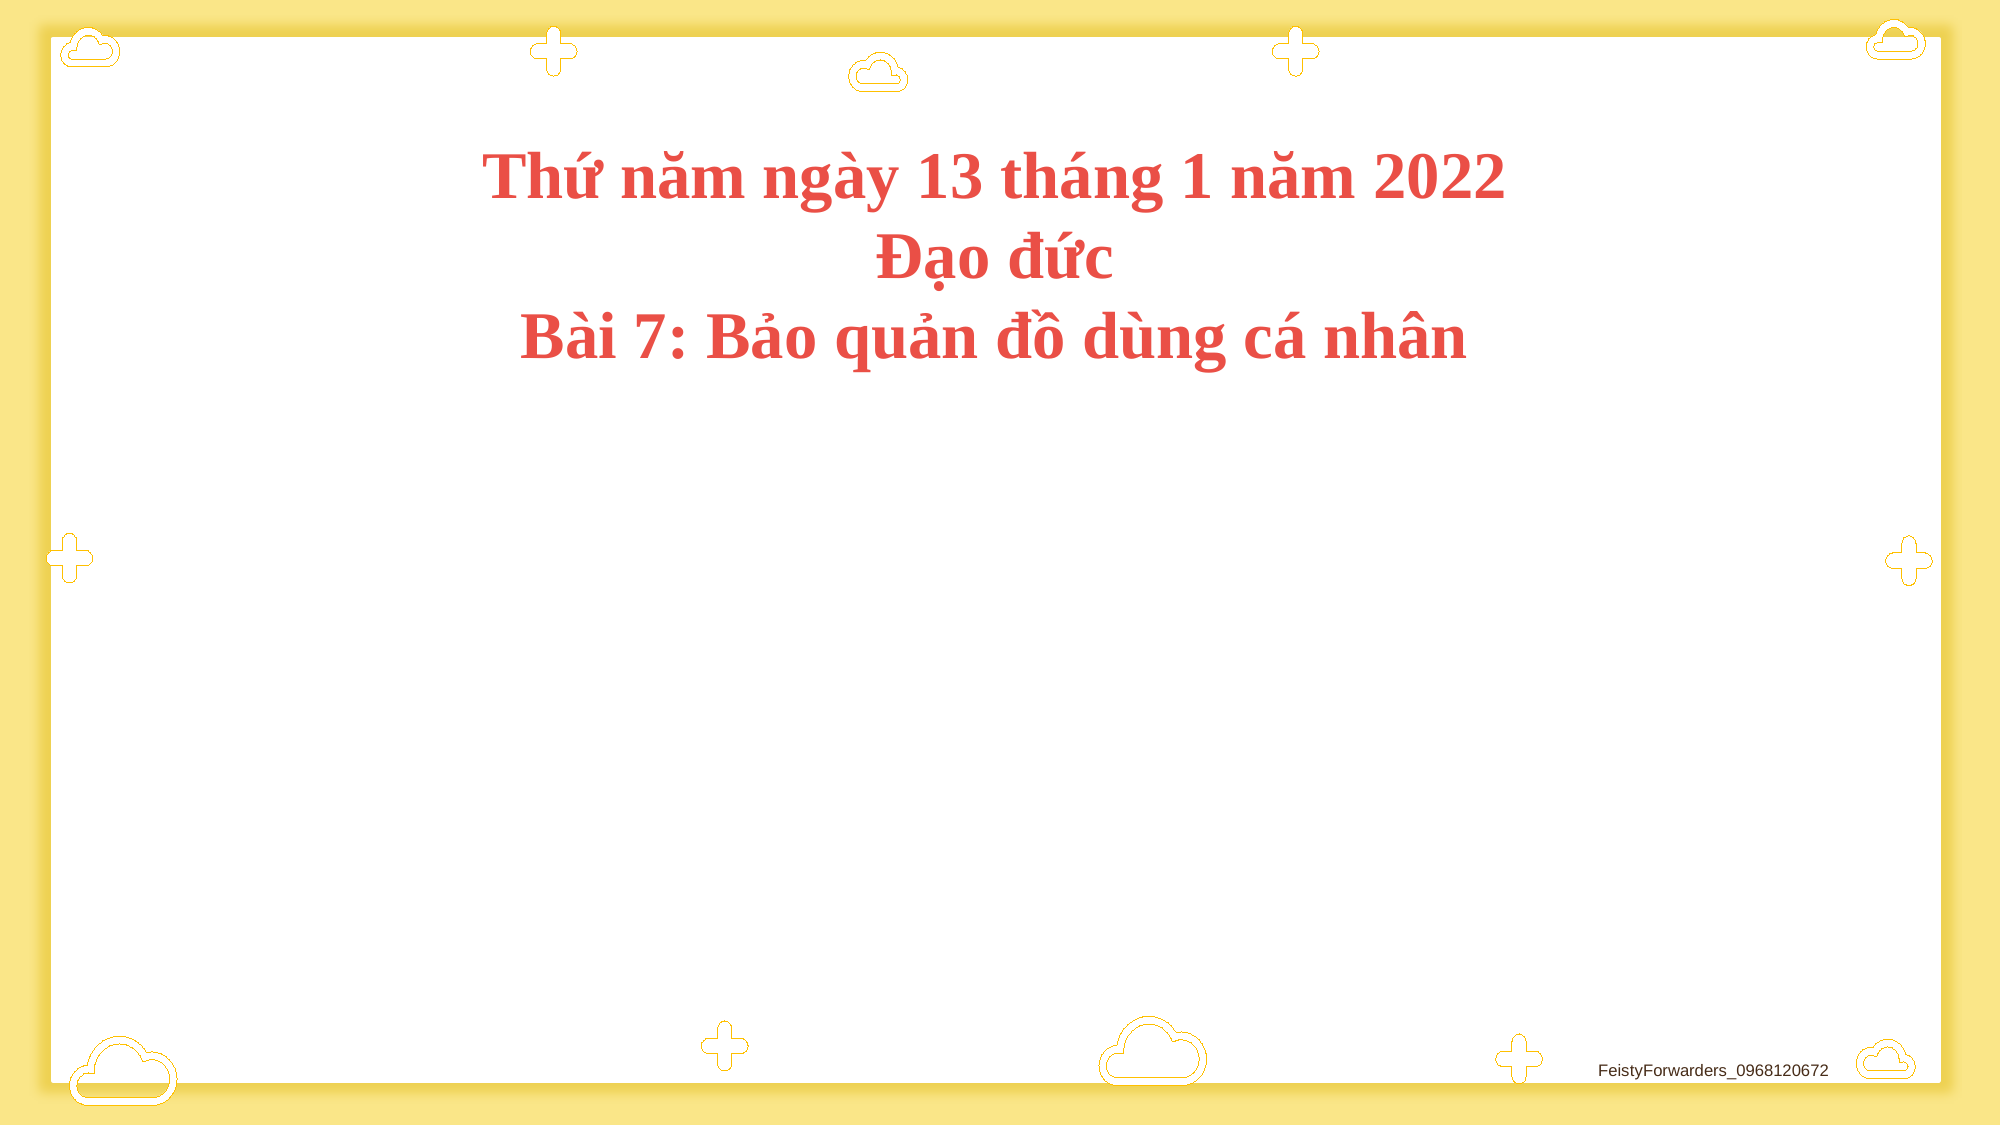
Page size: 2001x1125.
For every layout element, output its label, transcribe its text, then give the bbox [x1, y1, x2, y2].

text_box Thứ năm ngày 13 tháng 1 năm 2022 Đạo đức Bài 7: Bảo quản đồ dùng cá nhân [156, 124, 1834, 380]
